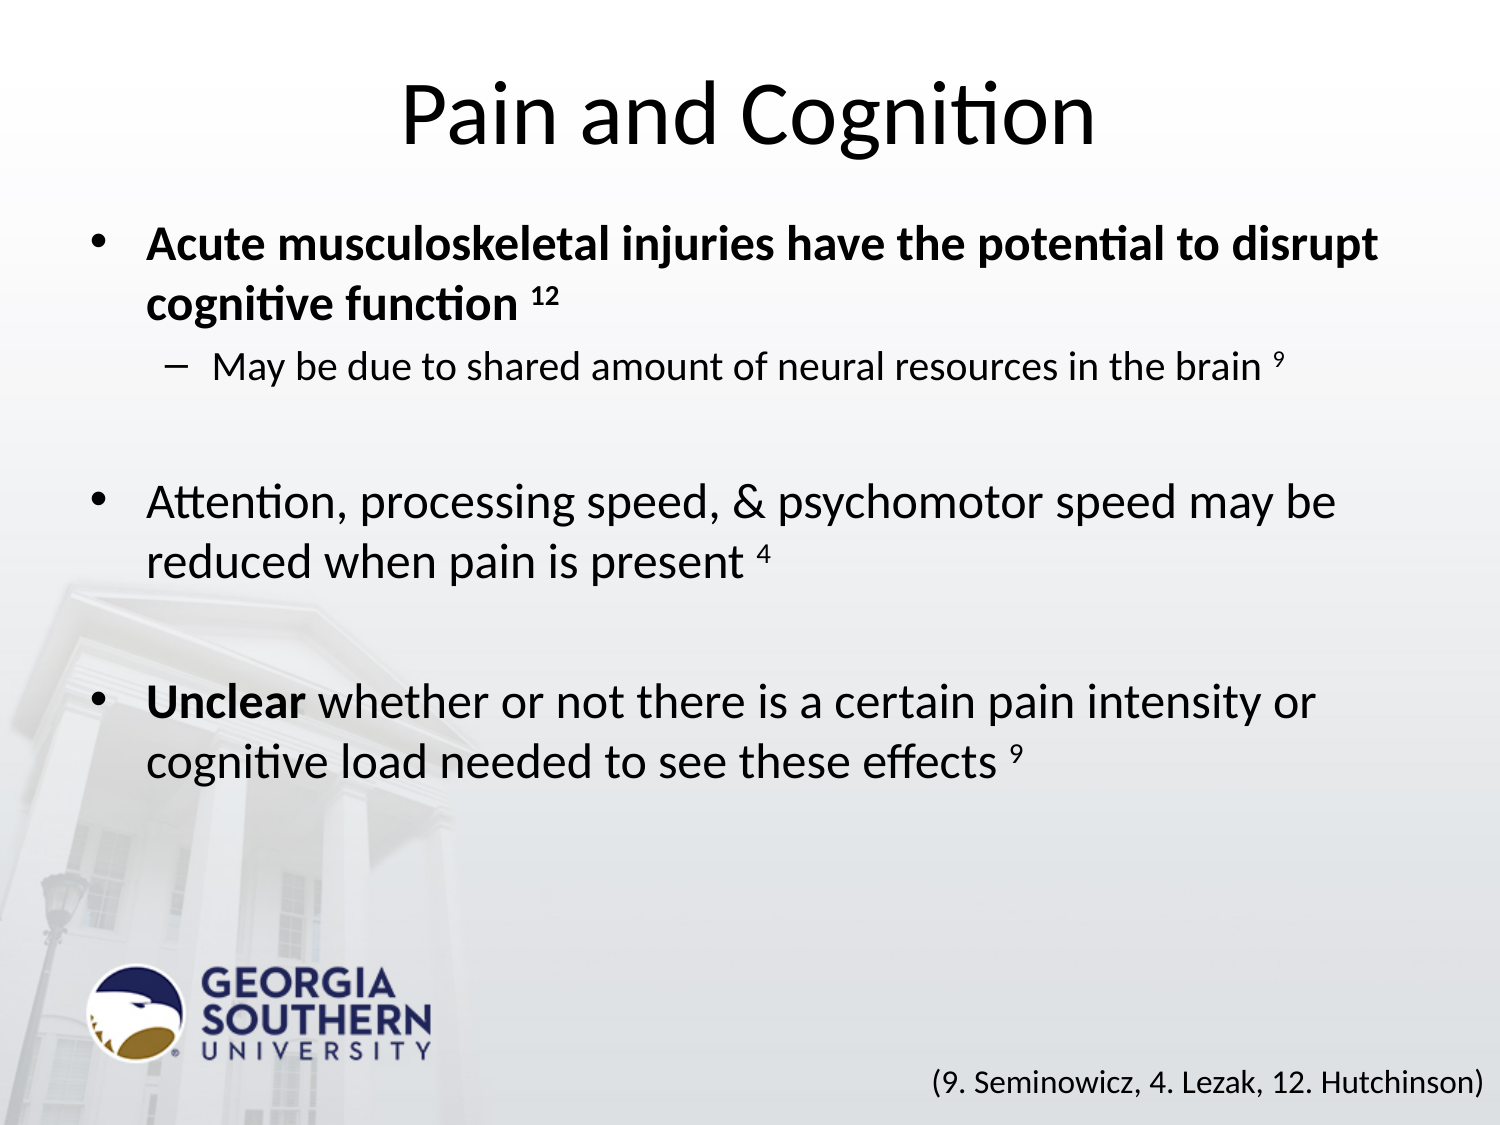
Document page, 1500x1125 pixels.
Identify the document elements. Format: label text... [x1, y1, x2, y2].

title Pain and Cognition [75, 45, 1425, 202]
list Acute musculoskeletal injuries have the potential to disrupt cognitive function 12 May be due to shared amount of neural resources in the brain 9 Attention, processing speed, & psychomotor speed may be reduced when pain is present 4 Unclear whether or not there is a certain pain intensity or cognitive load needed to see these effects 9 [75, 202, 1425, 946]
picture [0, 0, 1500, 1125]
text_box (9. Seminowicz, 4. Lezak, 12. Hutchinson) [582, 1052, 1500, 1108]
